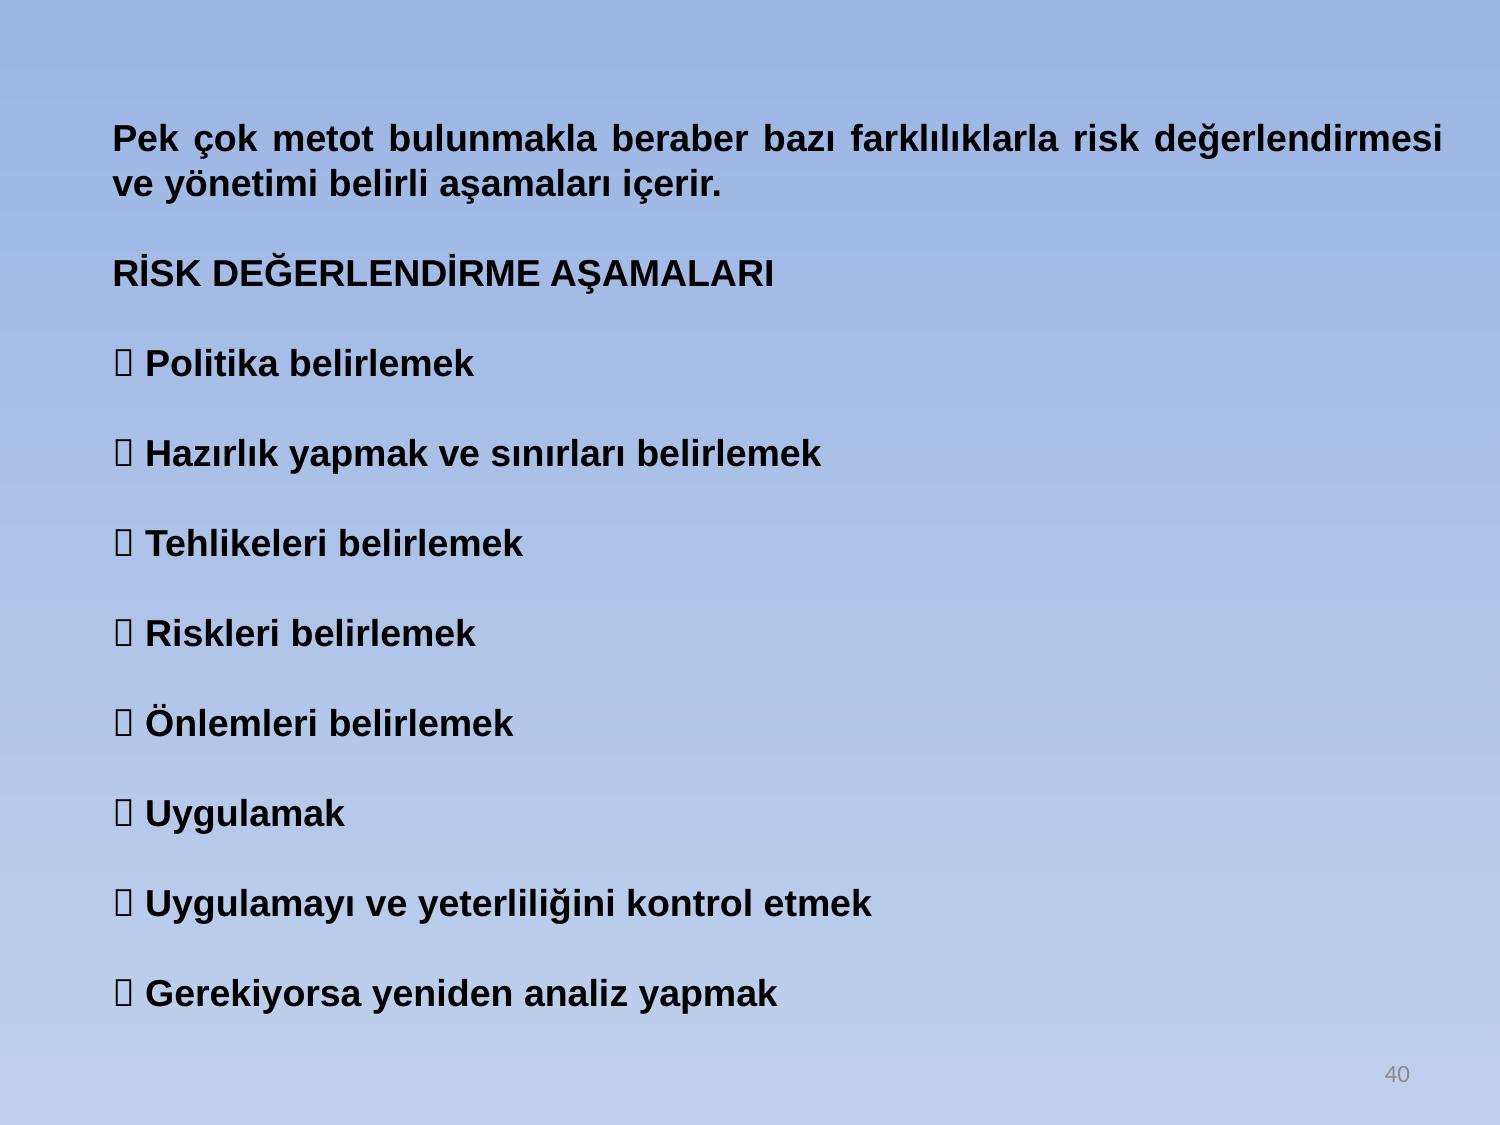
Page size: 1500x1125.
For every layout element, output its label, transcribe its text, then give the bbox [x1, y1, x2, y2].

slide_number 40 [1074, 1042, 1425, 1103]
text_box Pek çok metot bulunmakla beraber bazı farklılıklarla risk değerlendirmesi ve yönetimi belirli aşamaları içerir. RİSK DEĞERLENDİRME AŞAMALARI  Politika belirlemek  Hazırlık yapmak ve sınırları belirlemek  Tehlikeleri belirlemek  Riskleri belirlemek  Önlemleri belirlemek  Uygulamak  Uygulamayı ve yeterliliğini kontrol etmek  Gerekiyorsa yeniden analiz yapmak [41, 106, 1459, 1067]
